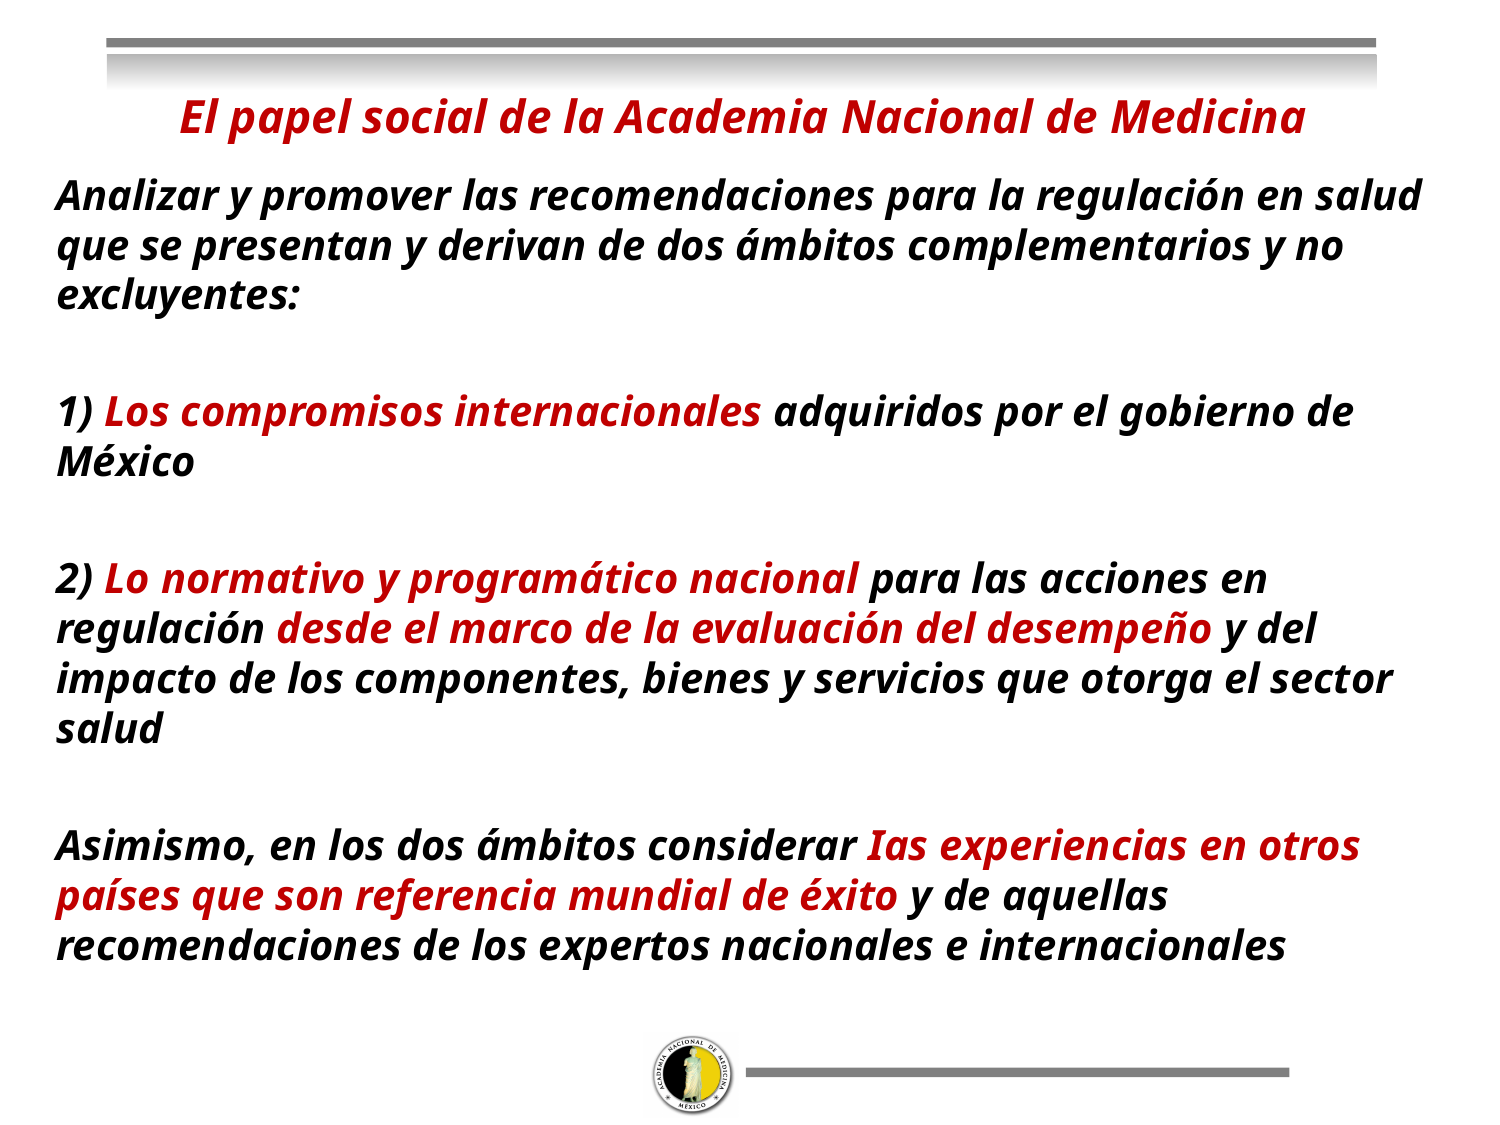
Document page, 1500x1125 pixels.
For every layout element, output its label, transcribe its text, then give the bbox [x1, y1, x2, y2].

title El papel social de la Academia Nacional de Medicina [75, 80, 1425, 160]
list Analizar y promover las recomendaciones para la regulación en salud que se presentan y derivan de dos ámbitos complementarios y no excluyentes: 1) Los compromisos internacionales adquiridos por el gobierno de México 2) Lo normativo y programático nacional para las acciones en regulación desde el marco de la evaluación del desempeño y del impacto de los componentes, bienes y servicios que otorga el sector salud Asimismo, en los dos ámbitos considerar Ias experiencias en otros países que son referencia mundial de éxito y de aquellas recomendaciones de los expertos nacionales e internacionales [41, 160, 1471, 1048]
picture [643, 1048, 739, 1118]
